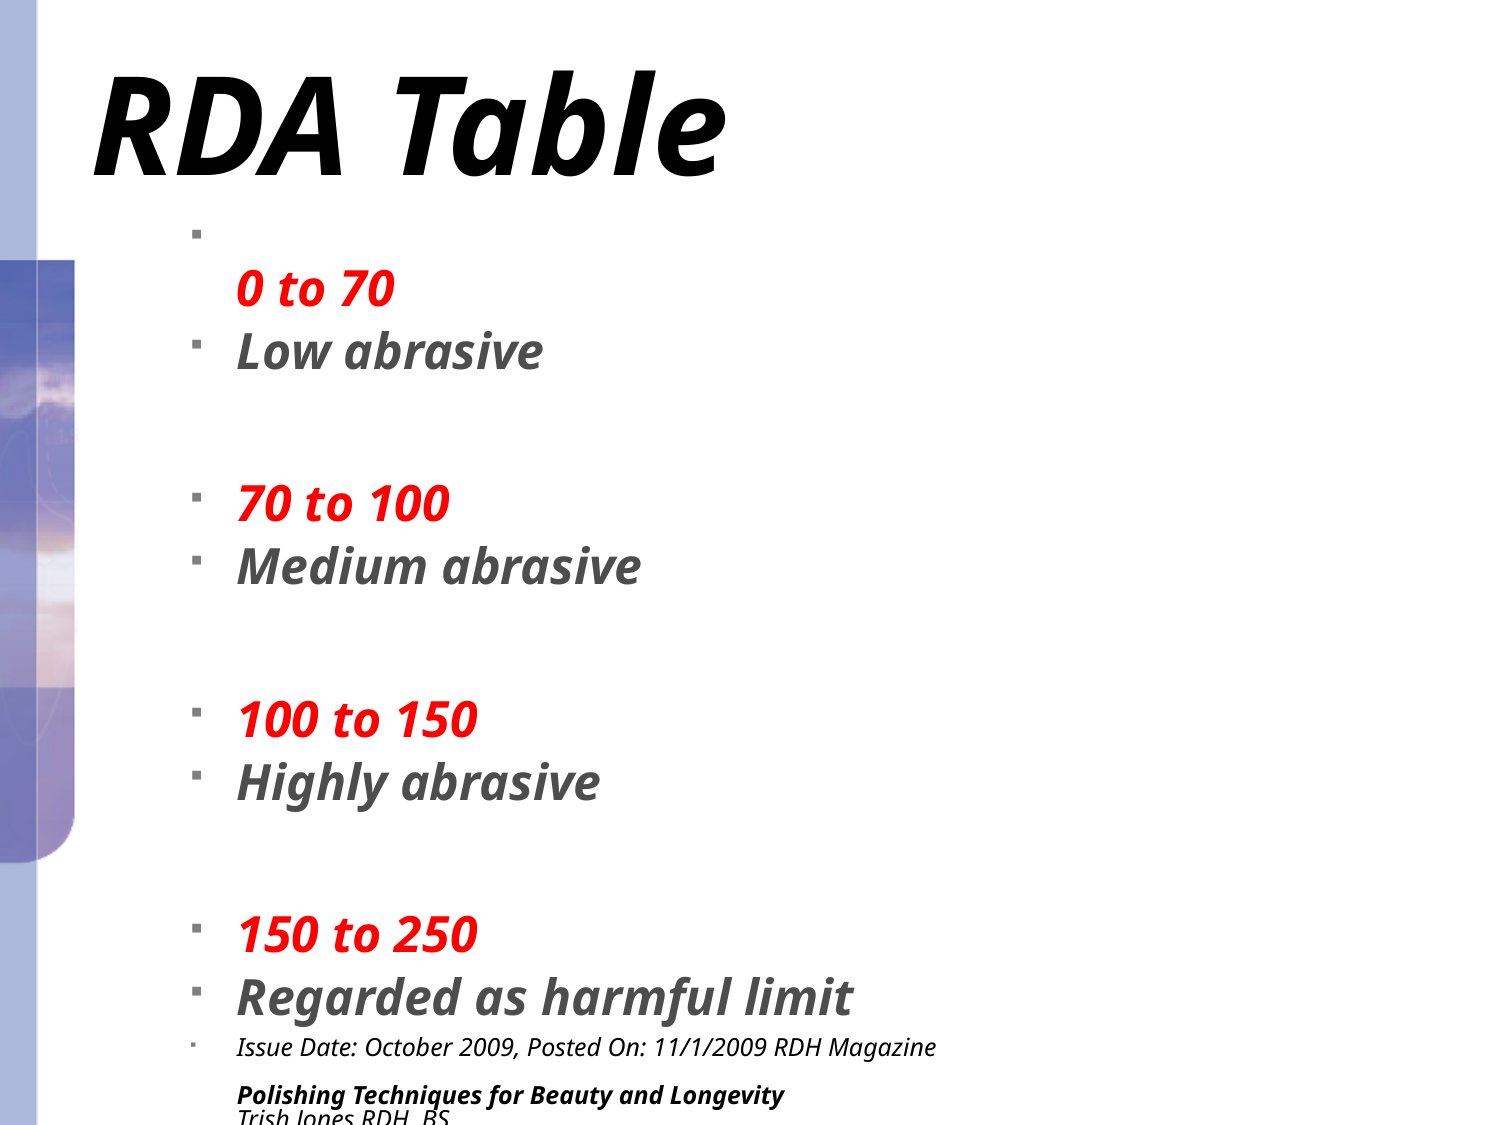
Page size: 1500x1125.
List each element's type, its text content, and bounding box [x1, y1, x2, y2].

title RDA Table [74, 44, 1426, 233]
list 0 to 70 Low abrasive 70 to 100 Medium abrasive 100 to 150 Highly abrasive 150 to 250 Regarded as harmful limit Issue Date: October 2009, Posted On: 11/1/2009 RDH Magazine Polishing Techniques for Beauty and Longevity Trish Jones RDH, BS [99, 212, 1263, 826]
picture [0, 0, 78, 1125]
